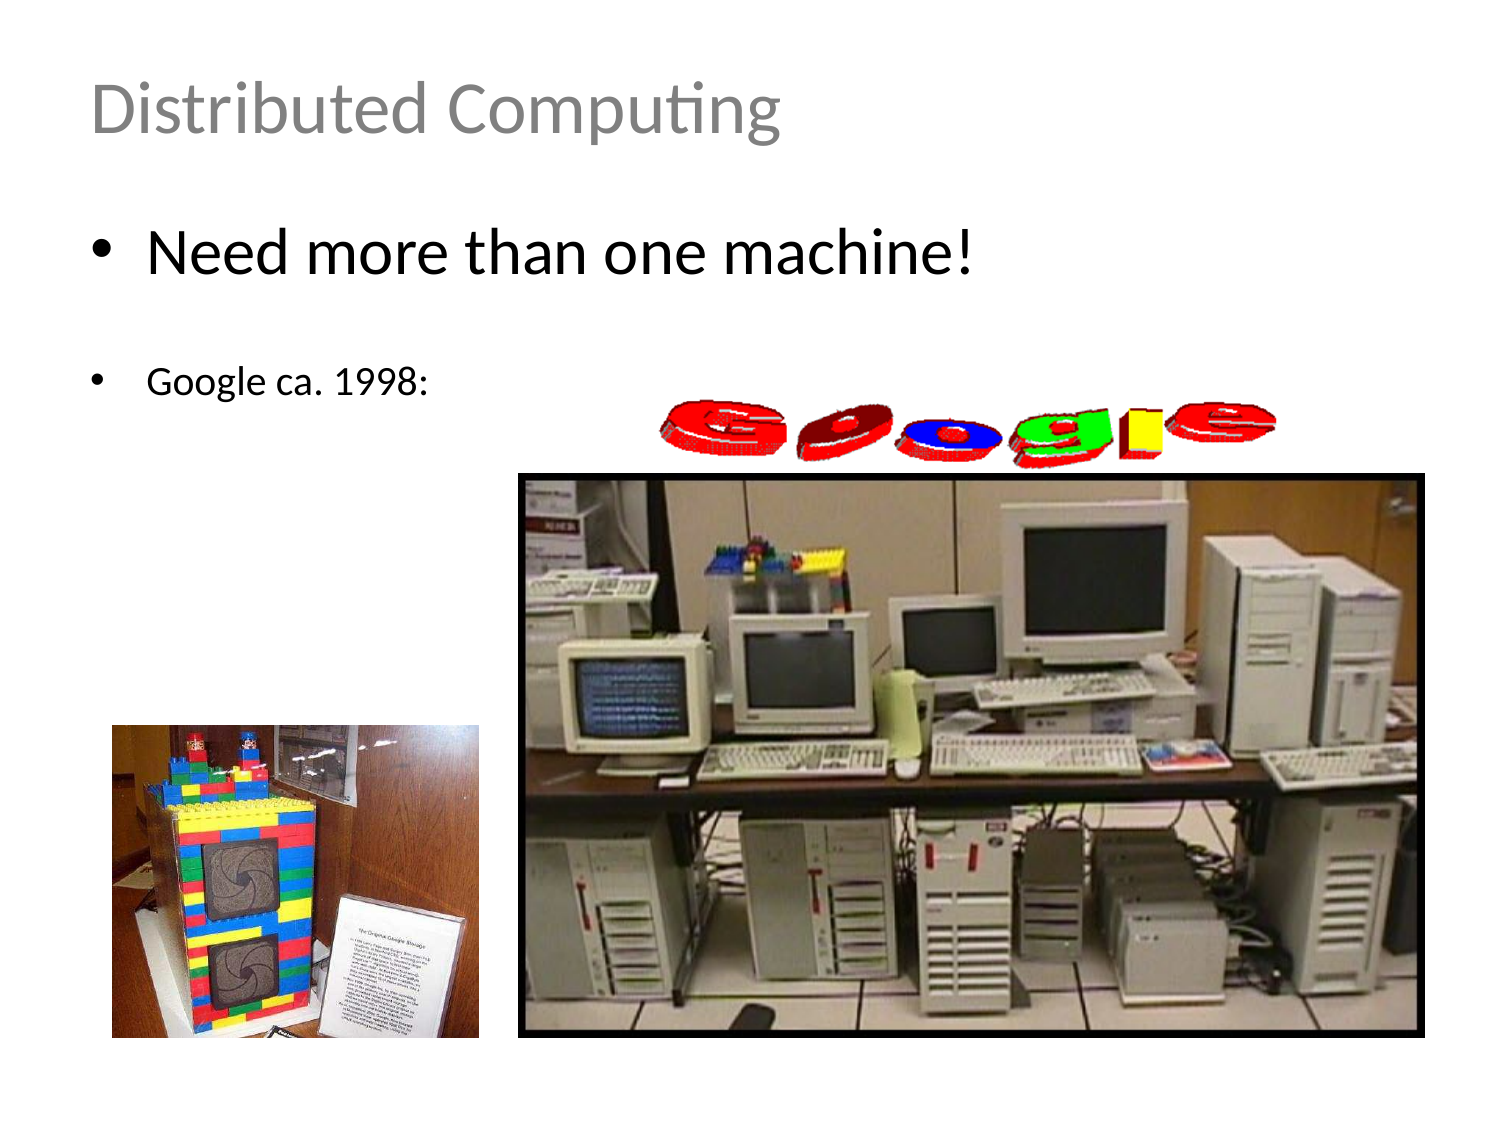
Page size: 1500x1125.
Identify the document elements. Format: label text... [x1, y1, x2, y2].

list Need more than one machine! Google ca. 1998: [75, 200, 1425, 1005]
title Distributed Computing [75, 45, 1425, 163]
picture [112, 724, 479, 1038]
picture [518, 386, 1426, 1038]
